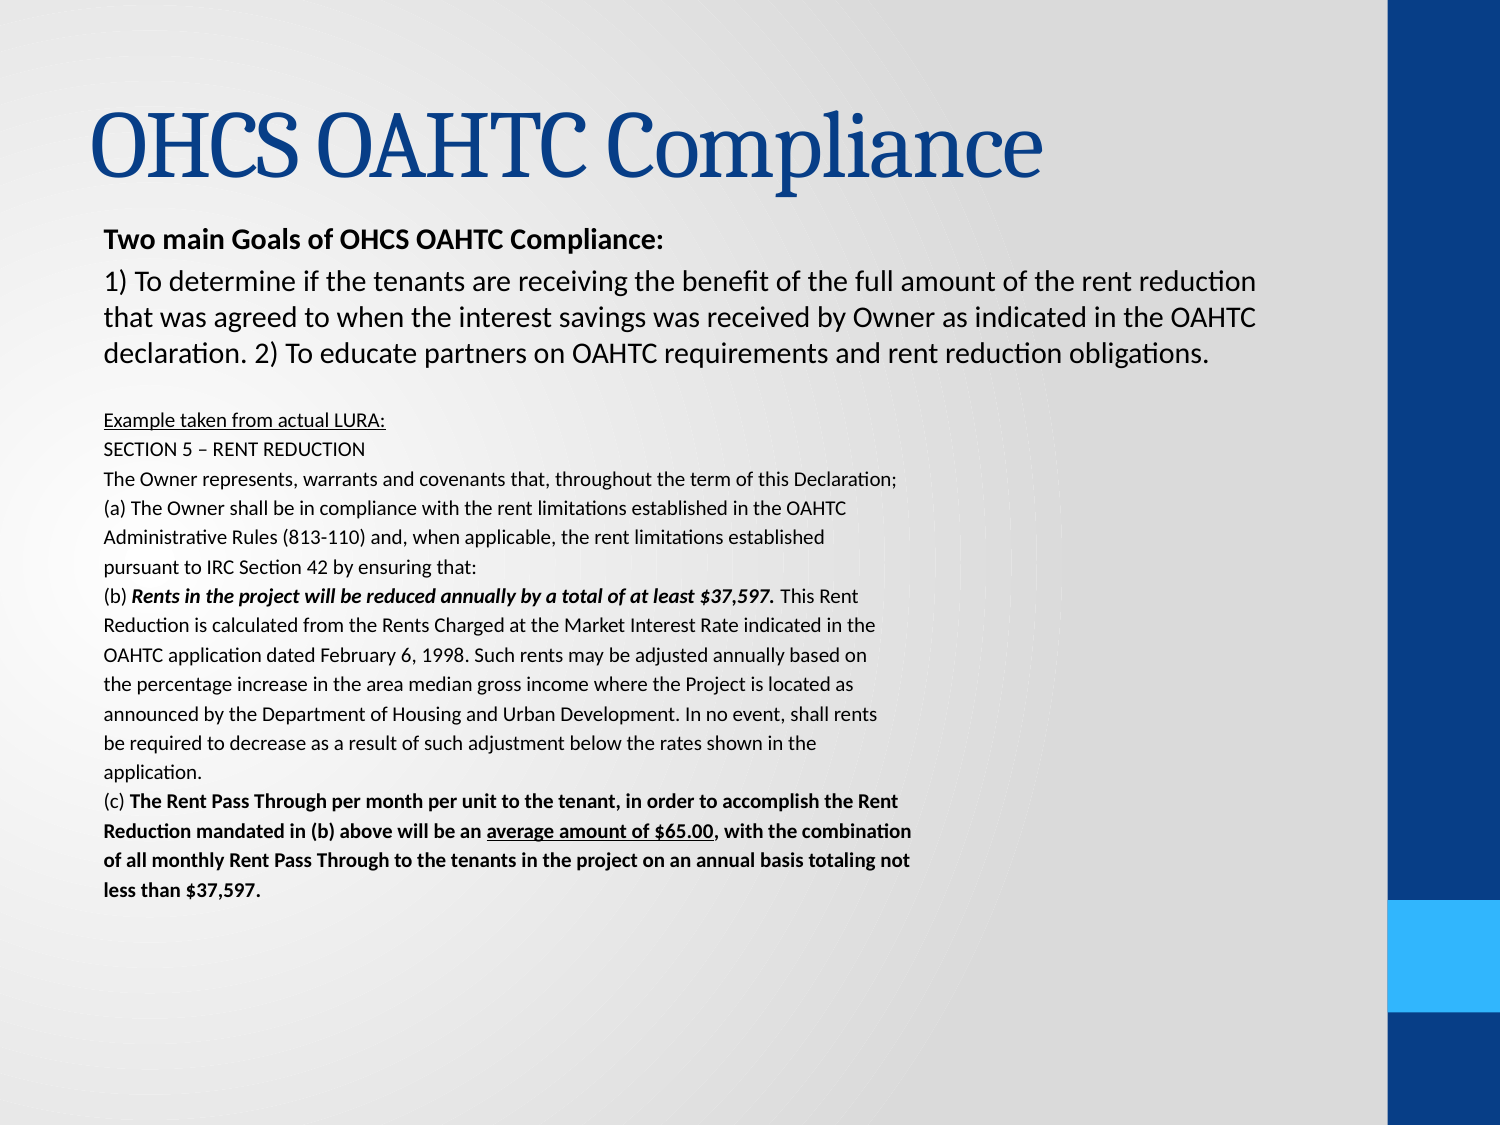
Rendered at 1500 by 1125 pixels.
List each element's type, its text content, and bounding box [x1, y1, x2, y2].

list Two main Goals of OHCS OAHTC Compliance: 1) To determine if the tenants are receiving the benefit of the full amount of the rent reduction that was agreed to when the interest savings was received by Owner as indicated in the OAHTC declaration. 2) To educate partners on OAHTC requirements and rent reduction obligations. Example taken from actual LURA: SECTION 5 – RENT REDUCTION The Owner represents, warrants and covenants that, throughout the term of this Declaration; (a) The Owner shall be in compliance with the rent limitations established in the OAHTC Administrative Rules (813-110) and, when applicable, the rent limitations established pursuant to IRC Section 42 by ensuring that: (b) Rents in the project will be reduced annually by a total of at least $37,597. This Rent Reduction is calculated from the Rents Charged at the Market Interest Rate indicated in the OAHTC application dated February 6, 1998. Such rents may be adjusted annually based on the percentage increase in the area median gross income where the Project is located as announced by the Department of Housing and Urban Development. In no event, shall rents be required to decrease as a result of such adjustment below the rates shown in the application. (c) The Rent Pass Through per month per unit to the tenant, in order to accomplish the Rent Reduction mandated in (b) above will be an average amount of $65.00, with the combination of all monthly Rent Pass Through to the tenants in the project on an annual basis totaling not less than $37,597. [75, 212, 1325, 1100]
title OHCS OAHTC Compliance [75, 45, 1325, 212]
